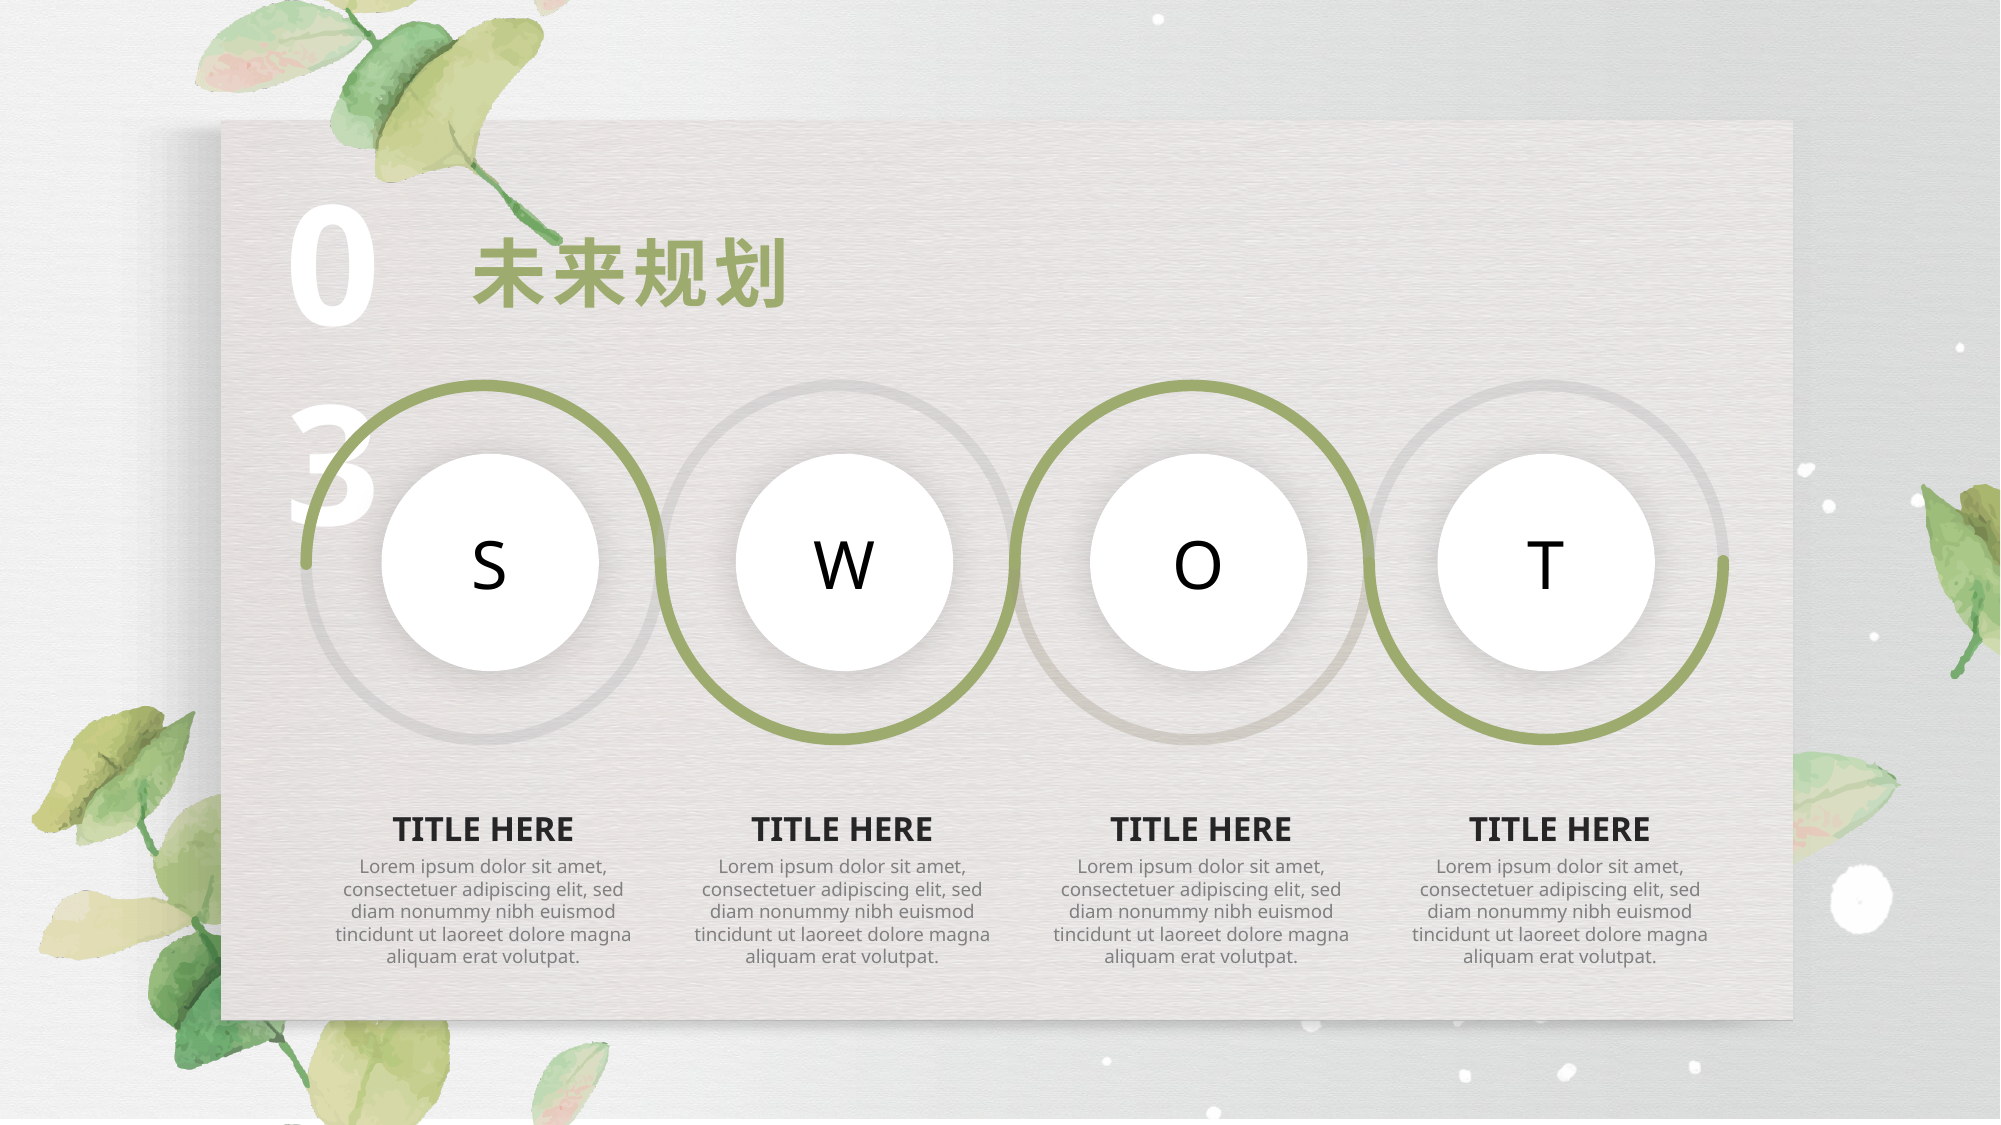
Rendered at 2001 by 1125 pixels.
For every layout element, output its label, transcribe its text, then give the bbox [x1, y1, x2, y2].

text_box [1368, 384, 1724, 562]
picture [0, 0, 2001, 1125]
text_box 未来规划 [456, 218, 806, 324]
text_box 03 [270, 151, 491, 567]
text_box S [381, 453, 599, 672]
text_box W [735, 453, 954, 672]
text_box [660, 560, 1015, 741]
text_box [1396, 800, 1724, 929]
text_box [678, 800, 1006, 929]
text_box [305, 563, 660, 741]
text_box T [1437, 453, 1655, 672]
text_box [1368, 560, 1724, 741]
text_box [659, 384, 1015, 567]
text_box O [1090, 453, 1308, 672]
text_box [319, 800, 647, 929]
text_box [1014, 384, 1369, 565]
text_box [1037, 800, 1365, 929]
text_box [1014, 563, 1369, 741]
text_box [305, 384, 660, 565]
